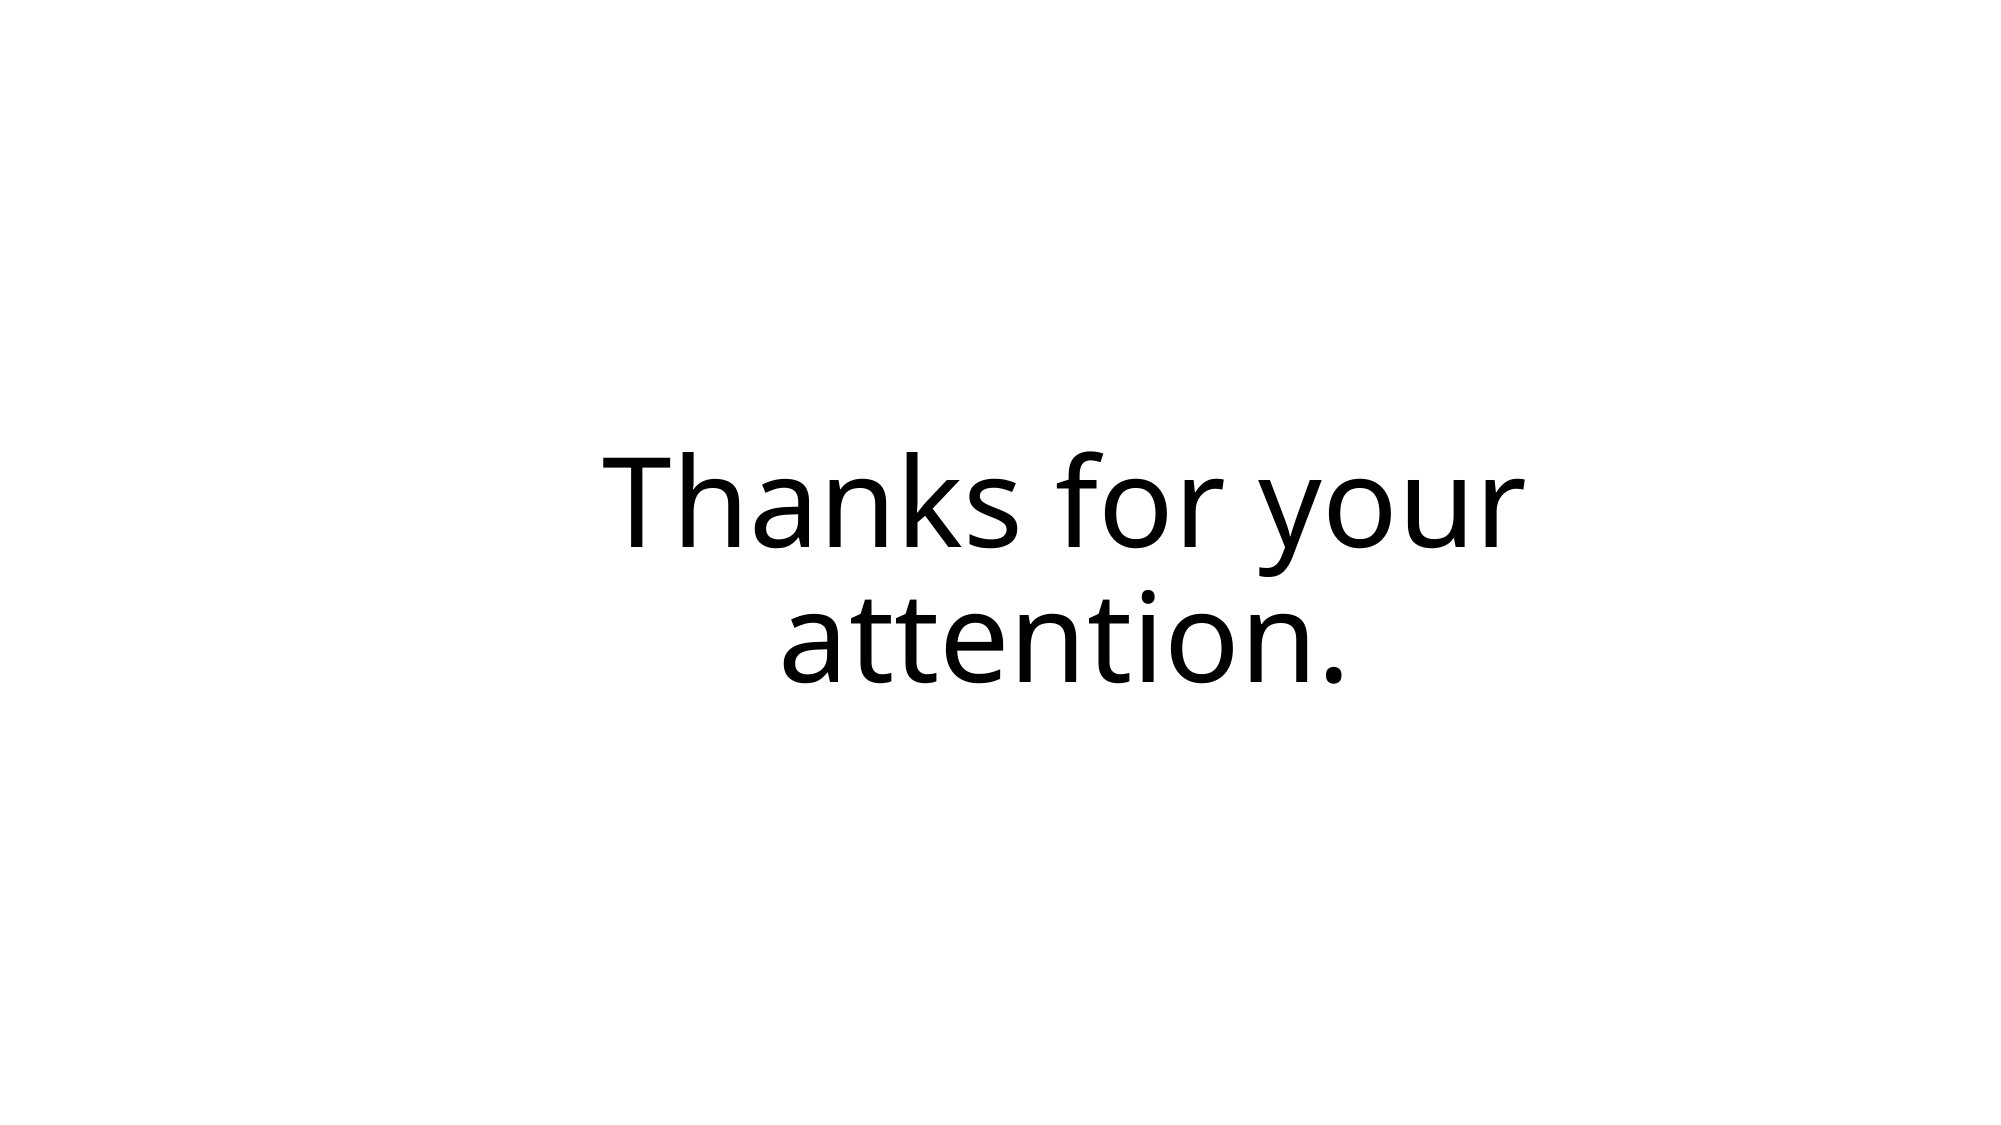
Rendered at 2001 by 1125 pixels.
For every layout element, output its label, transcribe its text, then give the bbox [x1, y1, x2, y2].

title Thanks for your attention. [315, 378, 1816, 770]
